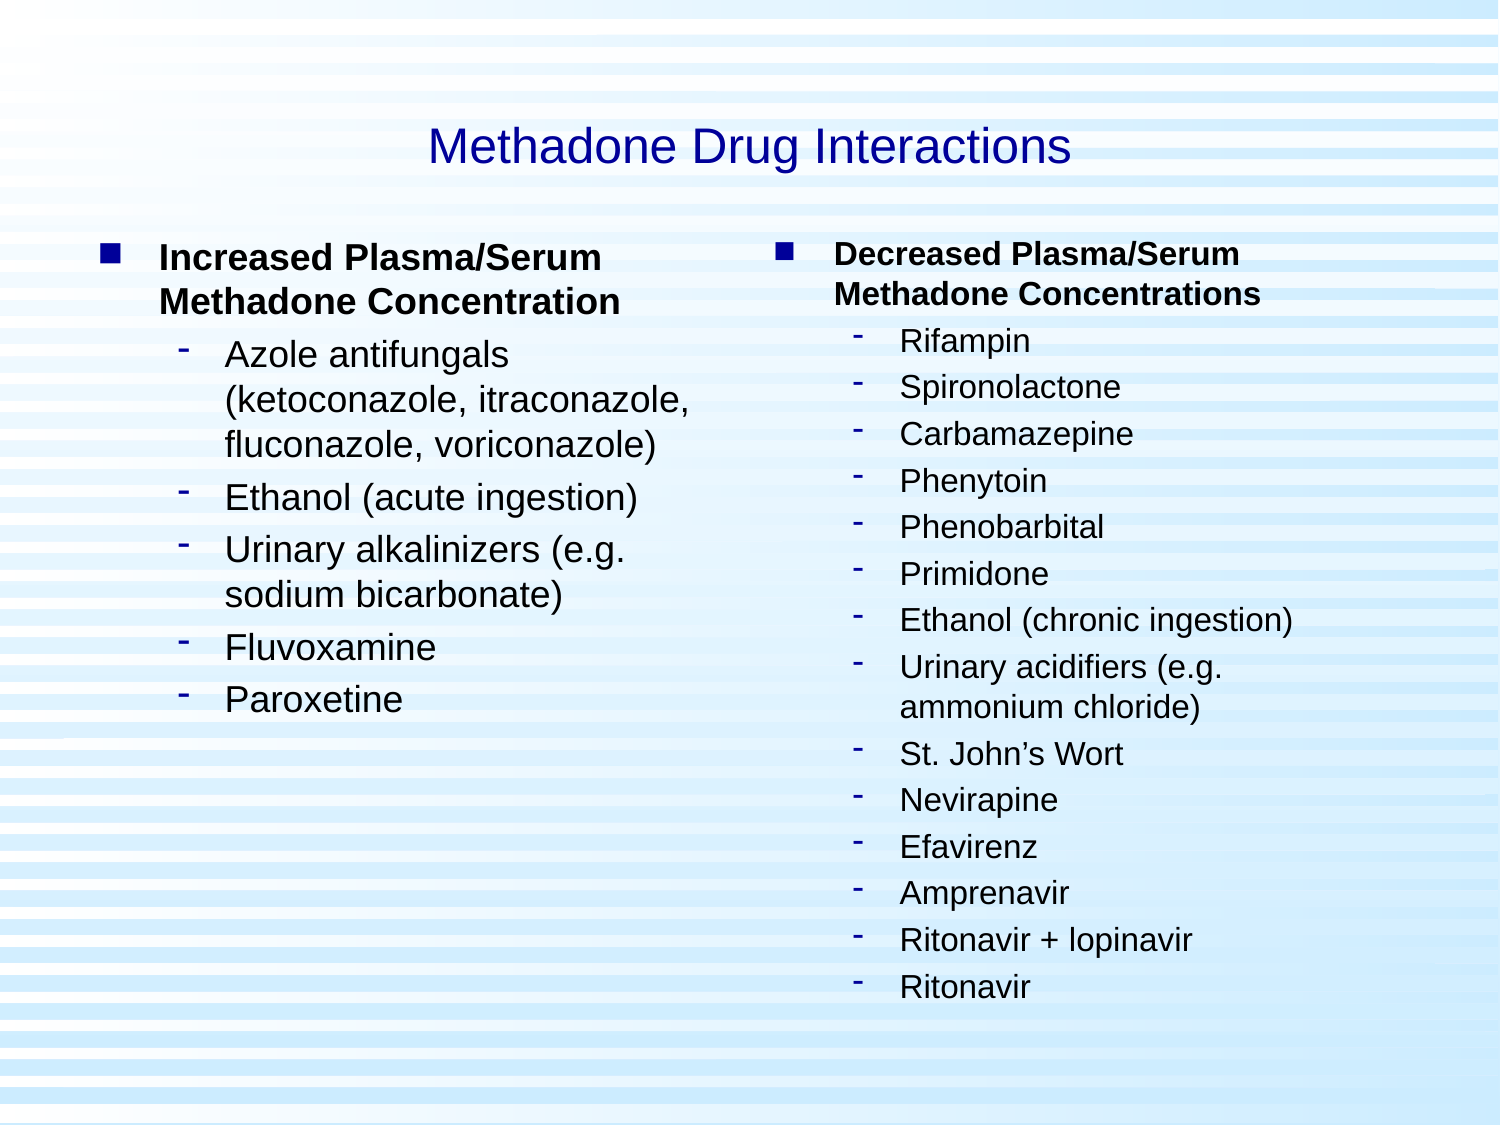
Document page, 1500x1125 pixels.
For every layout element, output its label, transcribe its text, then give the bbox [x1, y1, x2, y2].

list Increased Plasma/Serum Methadone Concentration Azole antifungals (ketoconazole, itraconazole, fluconazole, voriconazole) Ethanol (acute ingestion) Urinary alkalinizers (e.g. sodium bicarbonate) Fluvoxamine Paroxetine [87, 224, 713, 901]
list Decreased Plasma/Serum Methadone Concentrations Rifampin Spironolactone Carbamazepine Phenytoin Phenobarbital Primidone Ethanol (chronic ingestion) Urinary acidifiers (e.g. ammonium chloride) St. John’s Wort Nevirapine Efavirenz Amprenavir Ritonavir + lopinavir Ritonavir [762, 224, 1388, 901]
title Methadone Drug Interactions [112, 49, 1388, 238]
